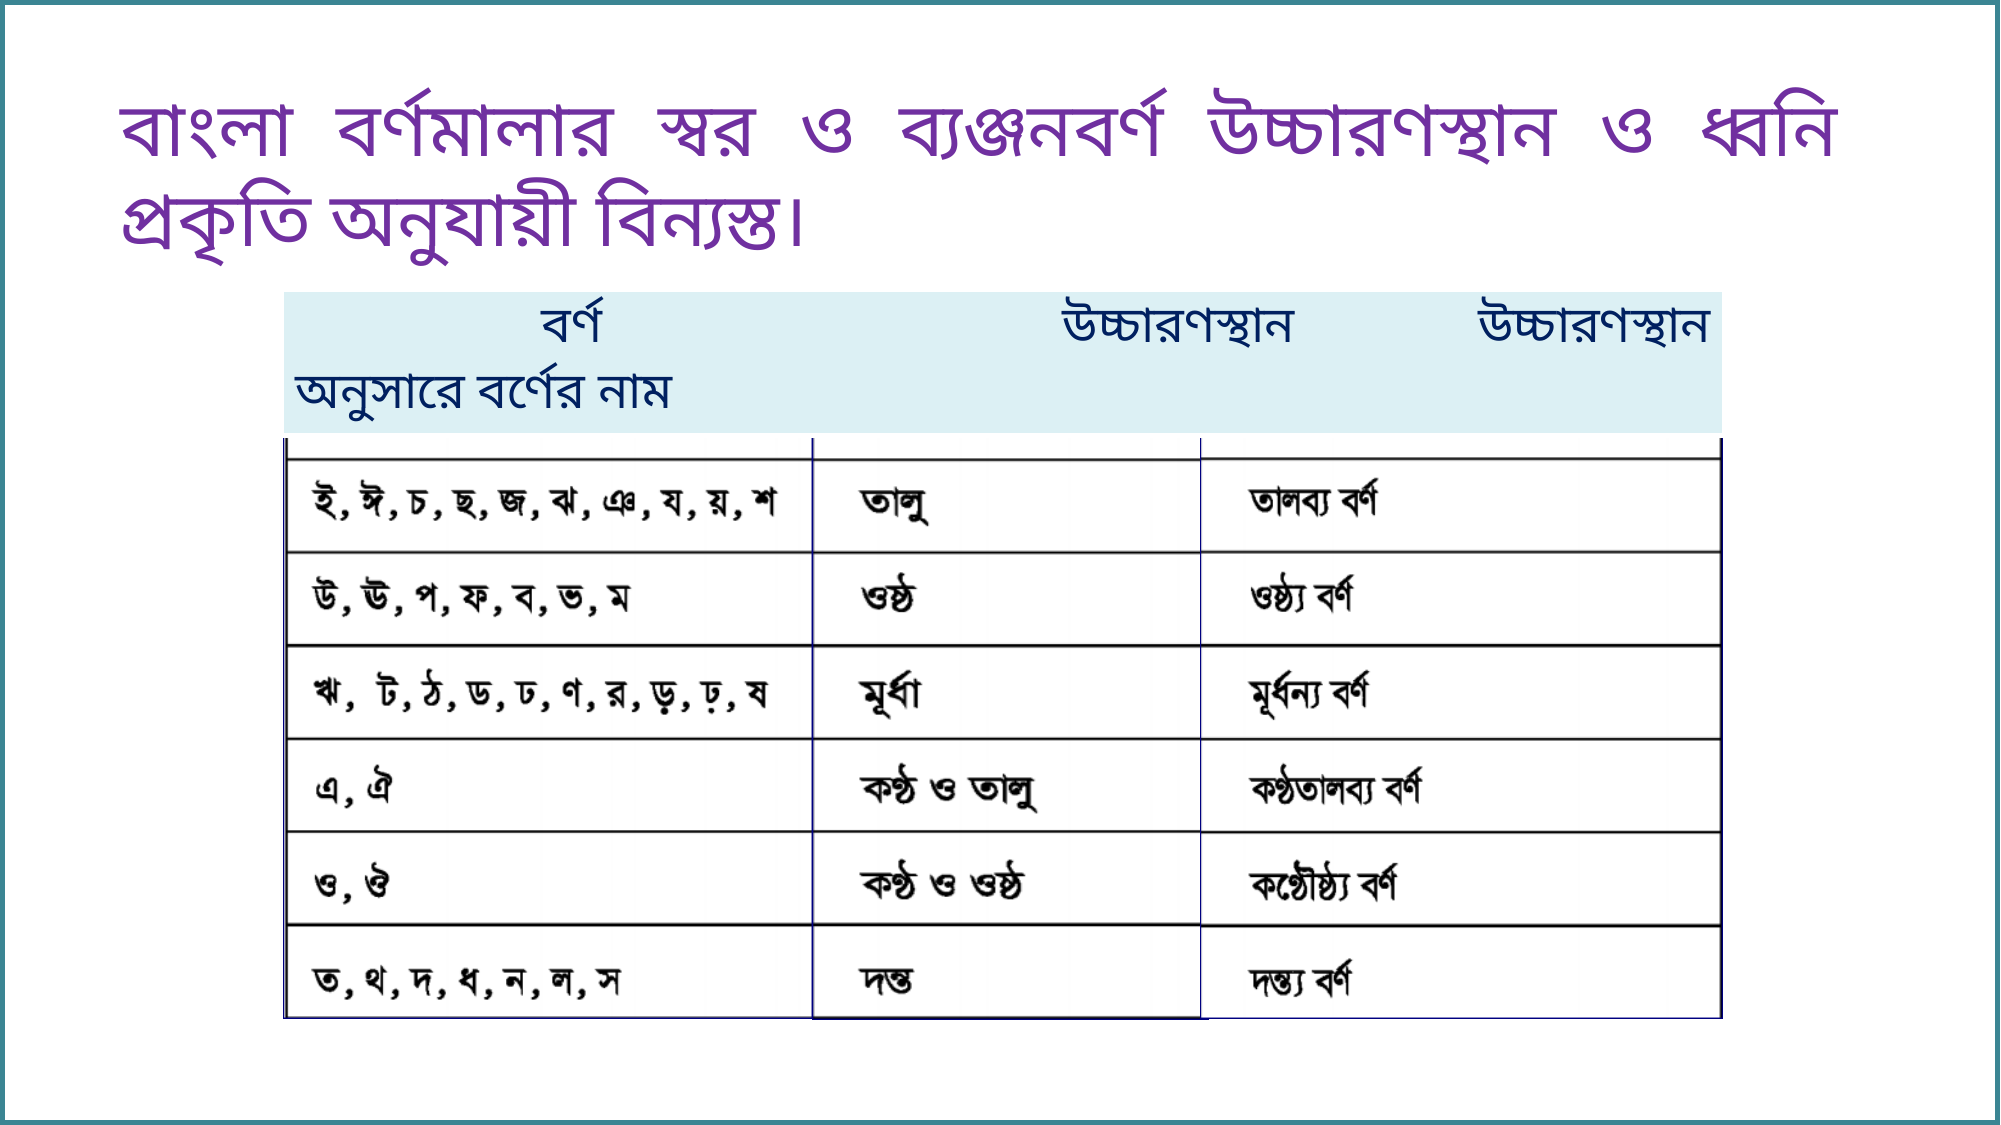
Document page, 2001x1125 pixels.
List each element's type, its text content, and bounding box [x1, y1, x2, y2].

picture [282, 362, 1724, 1020]
table_header বর্ণ উচ্চারণস্থান উচ্চারণস্থান অনুসারে বর্ণের নাম [284, 292, 1722, 365]
text_box [0, 0, 2000, 1125]
text_box বাংলা বর্ণমালার স্বর ও ব্যঞ্জনবর্ণ উচ্চারণস্থান ও ধ্বনি প্রকৃতি অনুযায়ী বিন্যস্ত। [98, 107, 1860, 235]
